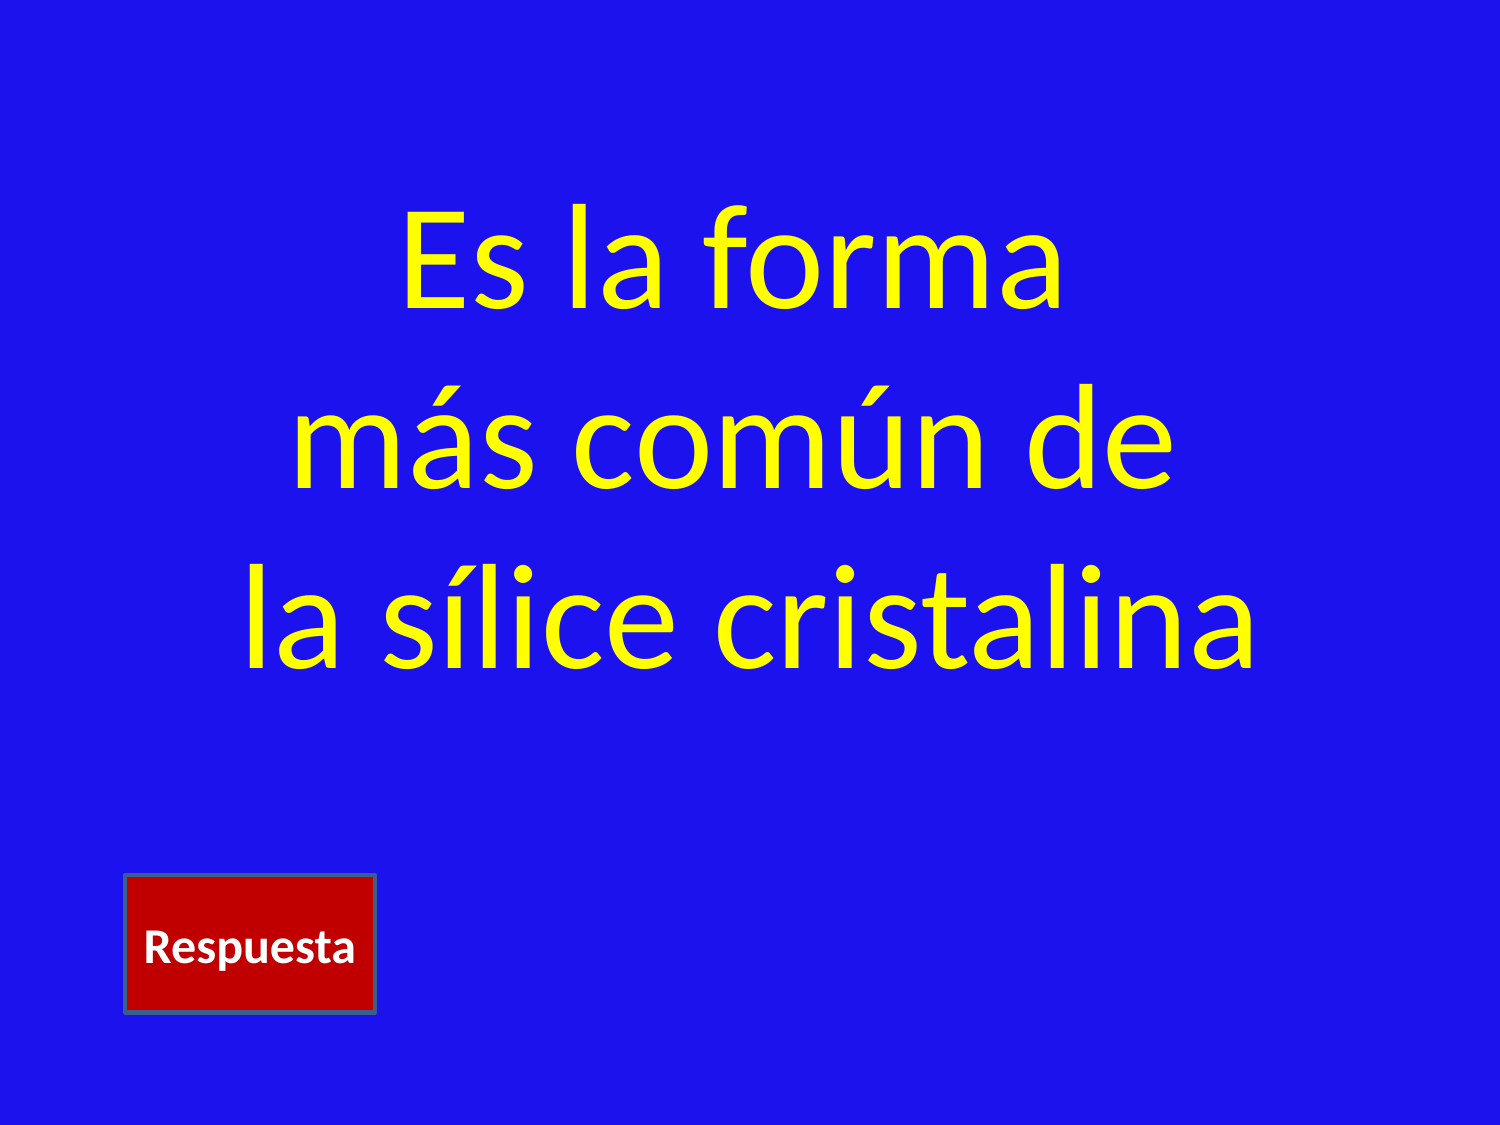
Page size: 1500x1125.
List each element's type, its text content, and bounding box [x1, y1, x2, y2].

title Es la forma más común de la sílice cristalina [75, 257, 1425, 600]
